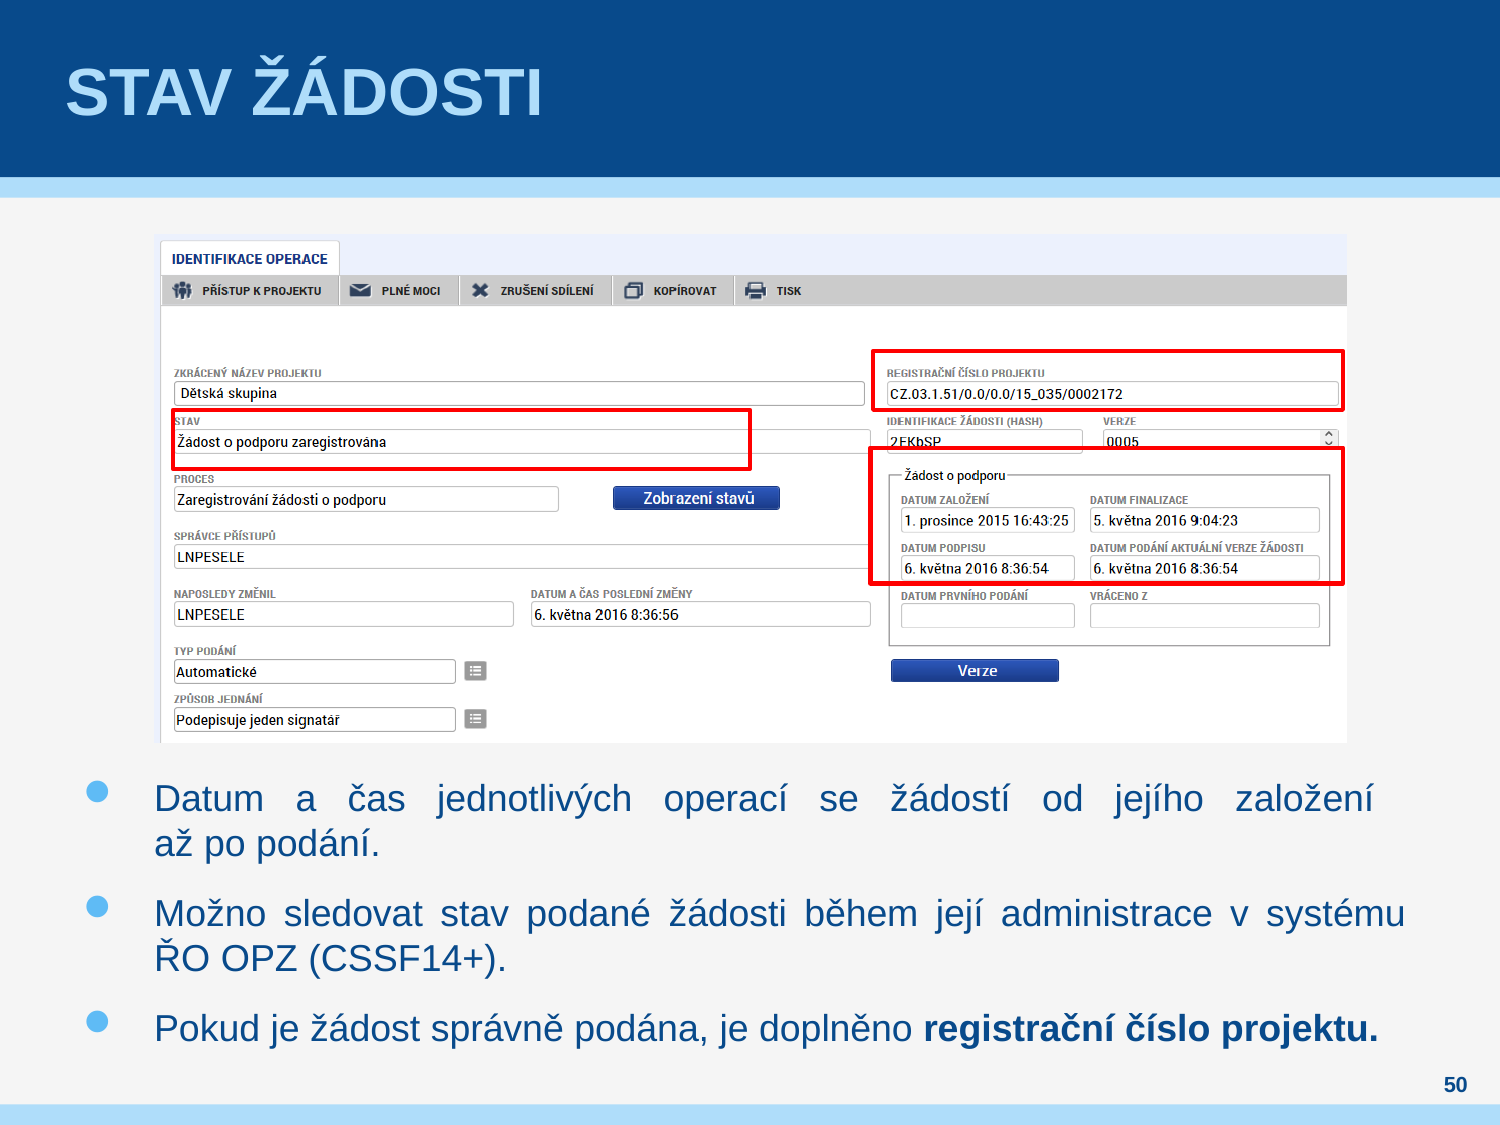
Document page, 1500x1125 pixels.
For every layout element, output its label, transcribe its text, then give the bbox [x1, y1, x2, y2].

picture [153, 234, 1347, 743]
title Stav žádosti [59, 0, 1441, 178]
slide_number 50 [1417, 1068, 1495, 1099]
list Datum a čas jednotlivých operací se žádostí od jejího založení až po podání. Možno sledovat stav podané žádosti během její administrace v systému ŘO OPZ (CSSF14+). Pokud je žádost správně podána, je doplněno registrační číslo projektu. [83, 774, 1407, 1125]
